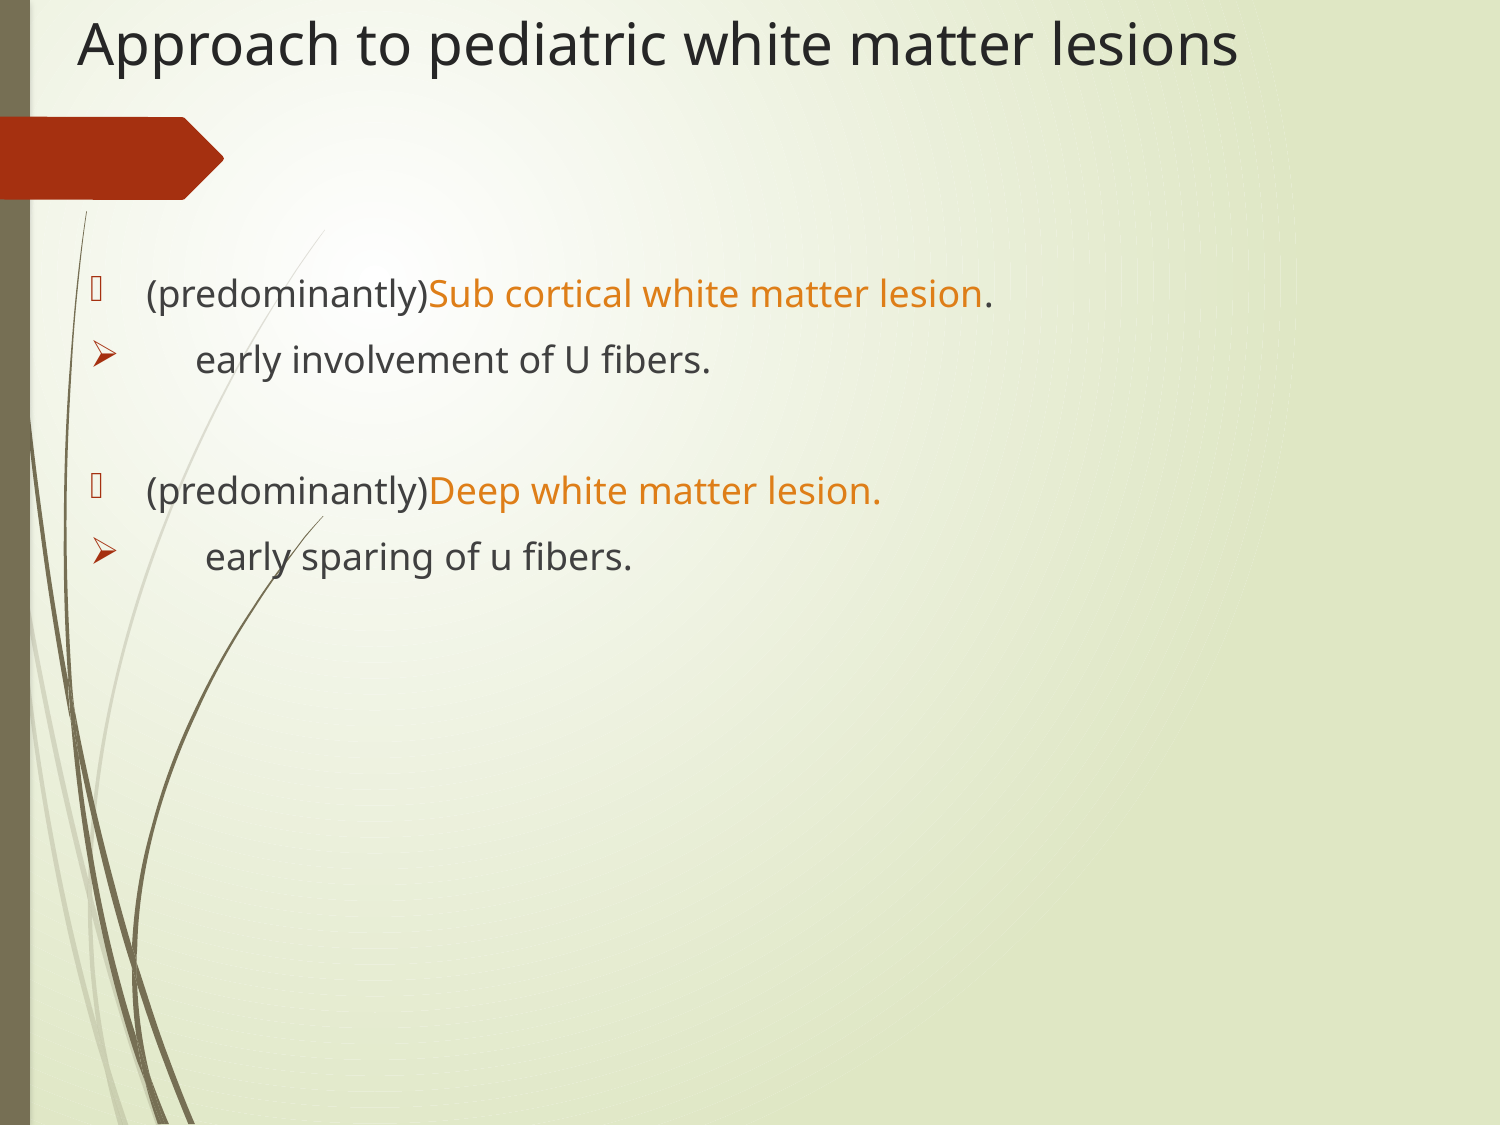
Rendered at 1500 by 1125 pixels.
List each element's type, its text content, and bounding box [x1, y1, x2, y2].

list (predominantly)Sub cortical white matter lesion. early involvement of U fibers. (predominantly)Deep white matter lesion. early sparing of u fibers. [75, 262, 1500, 1043]
title Approach to pediatric white matter lesions [62, 0, 1500, 188]
